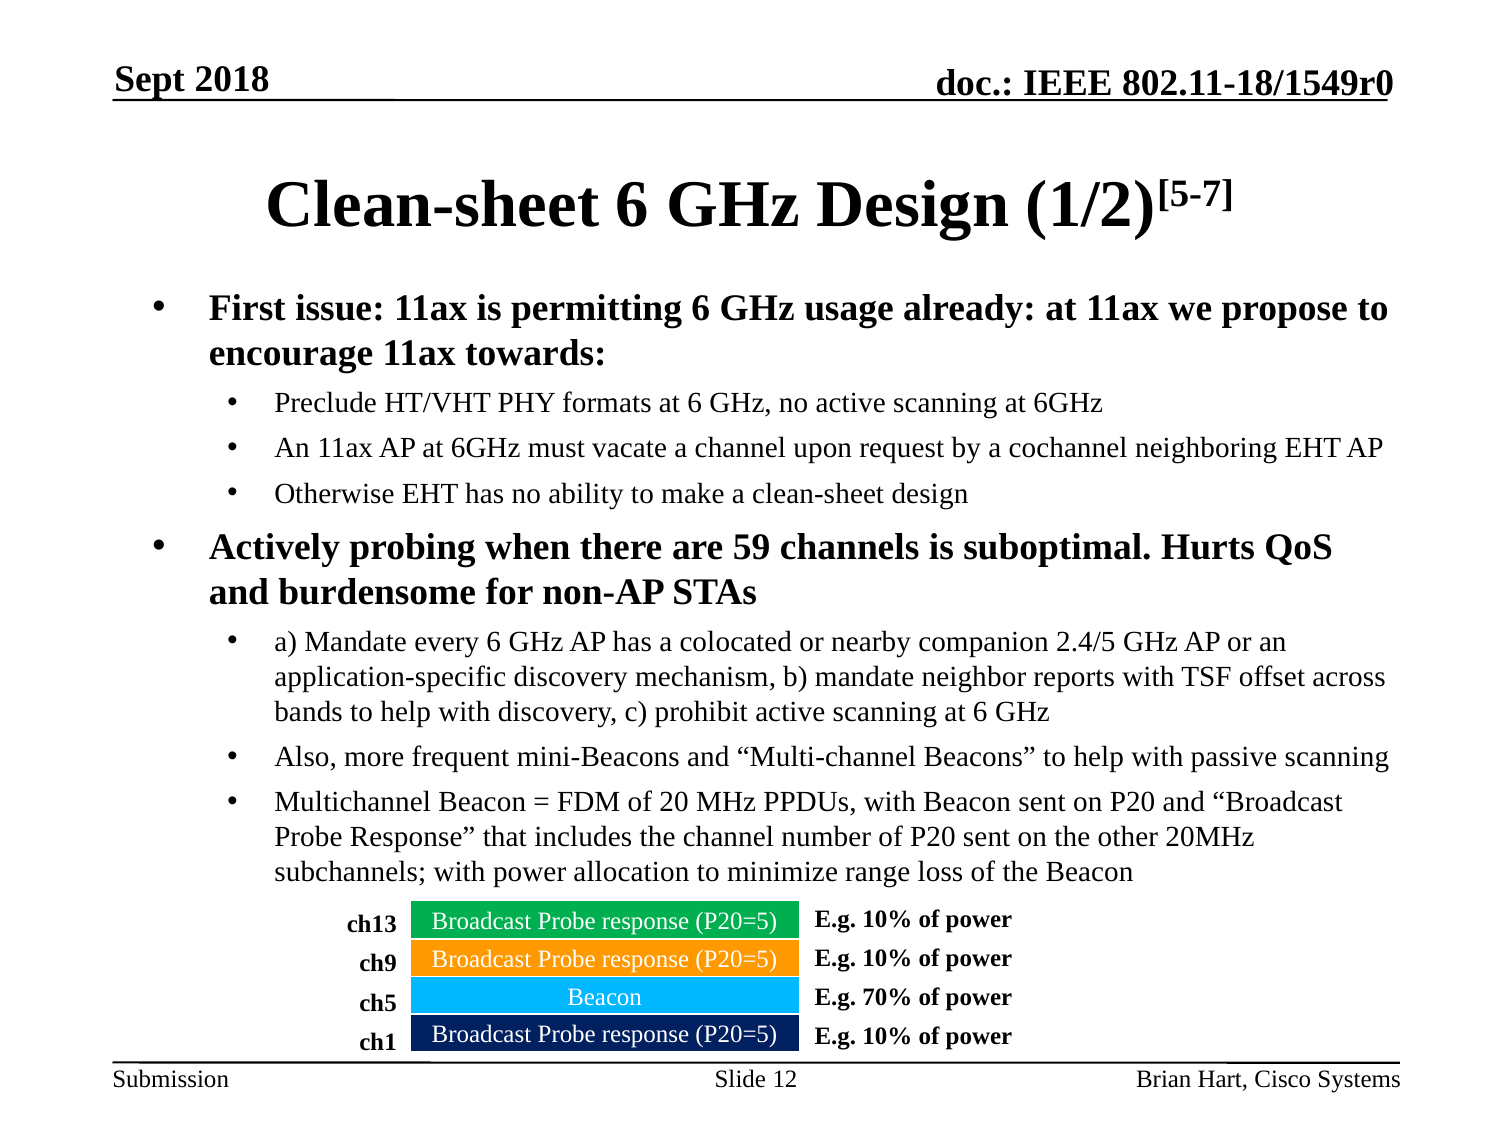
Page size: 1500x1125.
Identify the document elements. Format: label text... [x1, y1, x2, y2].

title Clean-sheet 6 GHz Design (1/2)[5-7] [112, 112, 1388, 288]
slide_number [114, 54, 423, 100]
text_box E.g. 10% of power [799, 1012, 1090, 1063]
text_box Broadcast Probe response (P20=5) [412, 940, 799, 977]
list E.g. 10% of power [799, 894, 1091, 946]
text_box Broadcast Probe response (P20=5) [412, 1015, 799, 1052]
text_box ch13 [324, 900, 412, 939]
text_box First issue: 11ax is permitting 6 GHz usage already: at 11ax we propose to encourage 11ax towards: Preclude HT/VHT PHY formats at 6 GHz, no active scanning at 6GHz An 11ax AP at 6GHz must vacate a channel upon request by a cochannel neighboring EHT AP Otherwise EHT has no ability to make a clean-sheet design Actively probing when there are 59 channels is suboptimal. Hurts QoS and burdensome for non-AP STAs a) Mandate every 6 GHz AP has a colocated or nearby companion 2.4/5 GHz AP or an application-specific discovery mechanism, b) mandate neighbor reports with TSF offset across bands to help with discovery, c) prohibit active scanning at 6 GHz Also, more frequent mini-Beacons and “Multi-channel Beacons” to help with passive scanning Multichannel Beacon = FDM of 20 MHz PPDUs, with Beacon sent on P20 and “Broadcast Probe Response” that includes the channel number of P20 sent on the other 20MHz subchannels; with power allocation to minimize range loss of the Beacon [137, 275, 1413, 800]
text_box E.g. 70% of power [799, 973, 1090, 1012]
text_box ch1 [324, 1017, 412, 1068]
text_box Broadcast Probe response (P20=5) [412, 900, 800, 940]
text_box ch5 [324, 978, 412, 1017]
text_box E.g. 10% of power [799, 934, 1090, 973]
text_box ch9 [324, 939, 412, 978]
text_box Beacon [412, 977, 799, 1015]
slide_number Slide 12 [712, 1061, 800, 1123]
footer Brian Hart, Cisco Systems [878, 1061, 1402, 1093]
